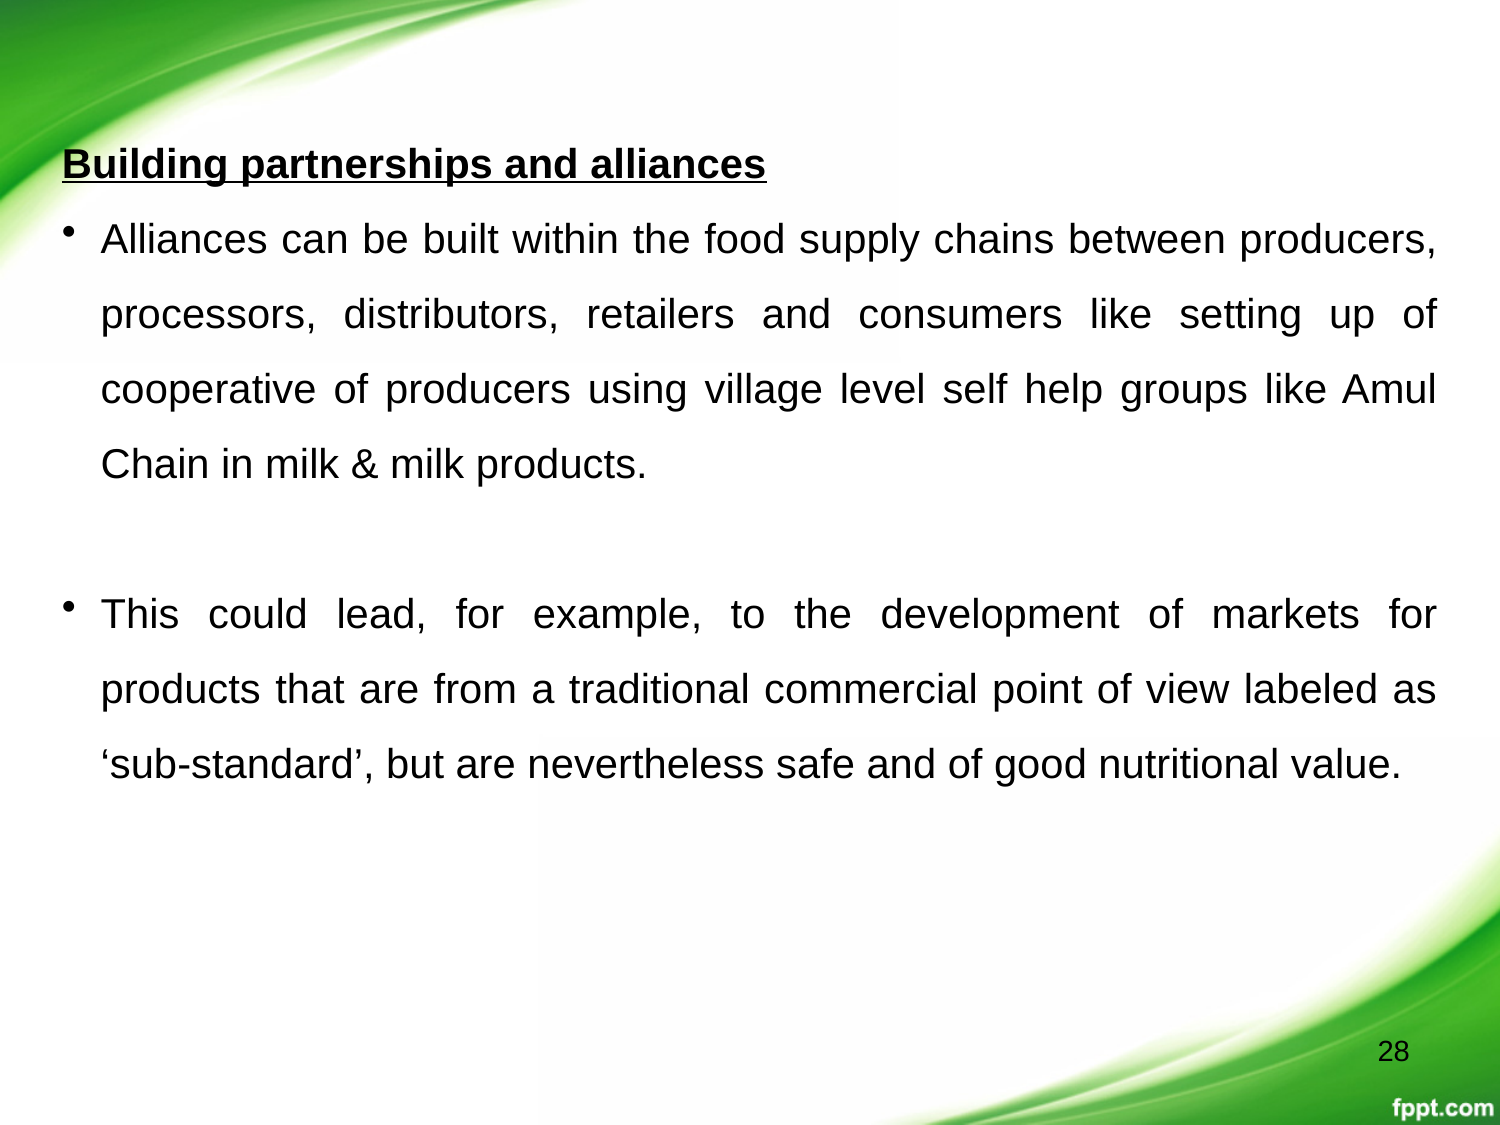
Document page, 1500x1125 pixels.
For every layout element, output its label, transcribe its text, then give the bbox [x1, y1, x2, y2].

slide_number 28 [1074, 1024, 1426, 1103]
picture [0, 0, 1500, 1125]
list Building partnerships and alliances Alliances can be built within the food supply chains between producers, processors, distributors, retailers and consumers like setting up of cooperative of producers using village level self help groups like Amul Chain in milk & milk products. This could lead, for example, to the development of markets for products that are from a traditional commercial point of view labeled as ‘sub-standard’, but are nevertheless safe and of good nutritional value. [46, 128, 1454, 1067]
